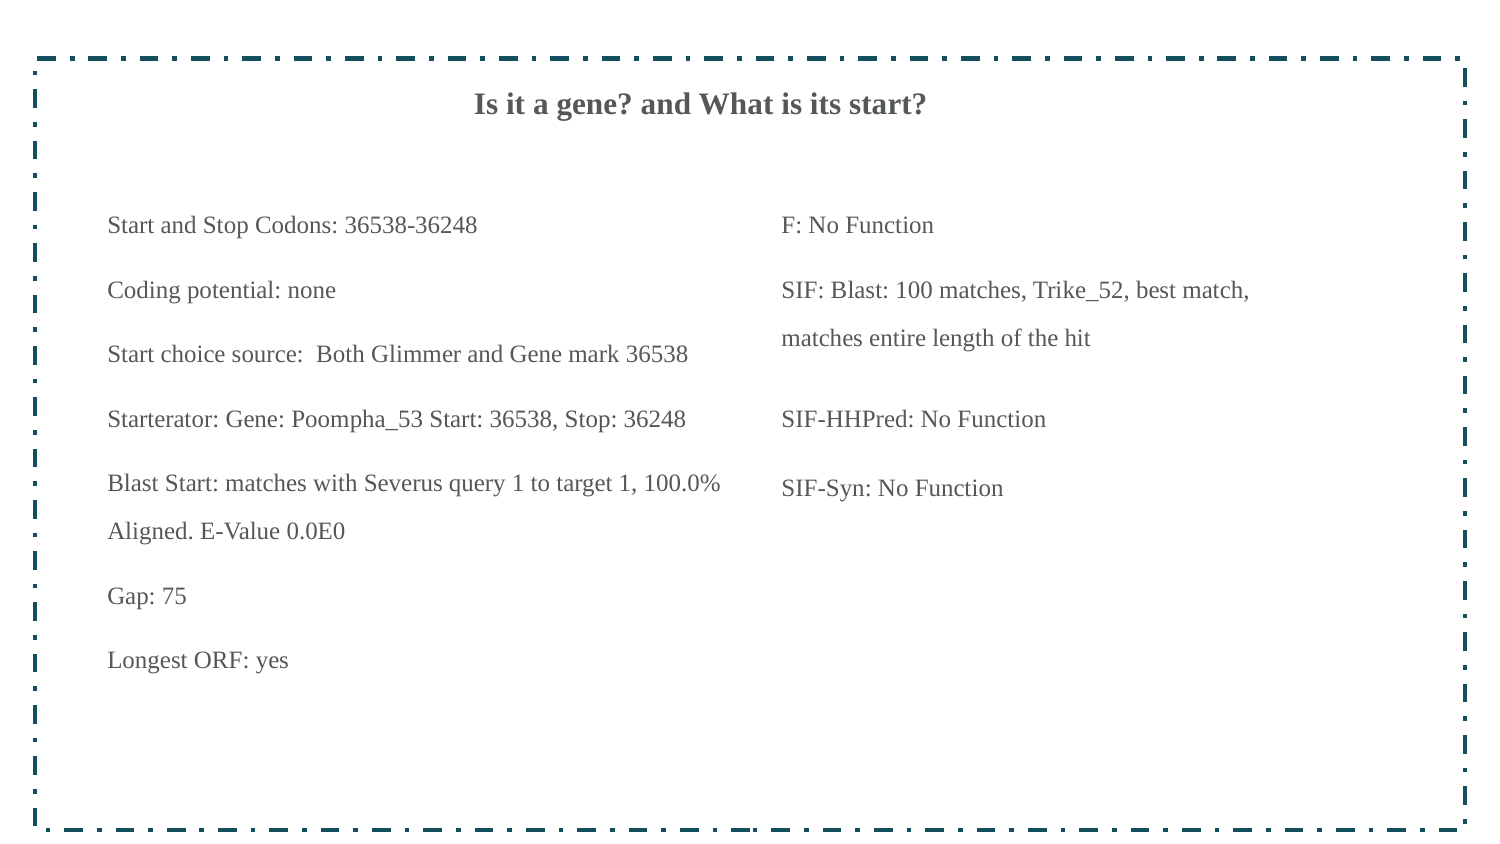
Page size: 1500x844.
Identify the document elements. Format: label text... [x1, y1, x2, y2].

list Start and Stop Codons: 36538-36248 Coding potential: none Start choice source: Both Glimmer and Gene mark 36538 Starterator: Gene: Poompha_53 Start: 36538, Stop: 36248 Blast Start: matches with Severus query 1 to target 1, 100.0% Aligned. E-Value 0.0E0 Gap: 75 Longest ORF: yes [92, 175, 750, 695]
text_box F: No Function SIF: Blast: 100 matches, Trike_52, best match, matches entire length of the hit SIF-HHPred: No Function SIF-Syn: No Function [766, 175, 1322, 516]
text_box [35, 58, 1465, 830]
text_box Is it a gene? and What is its start? [458, 68, 951, 137]
